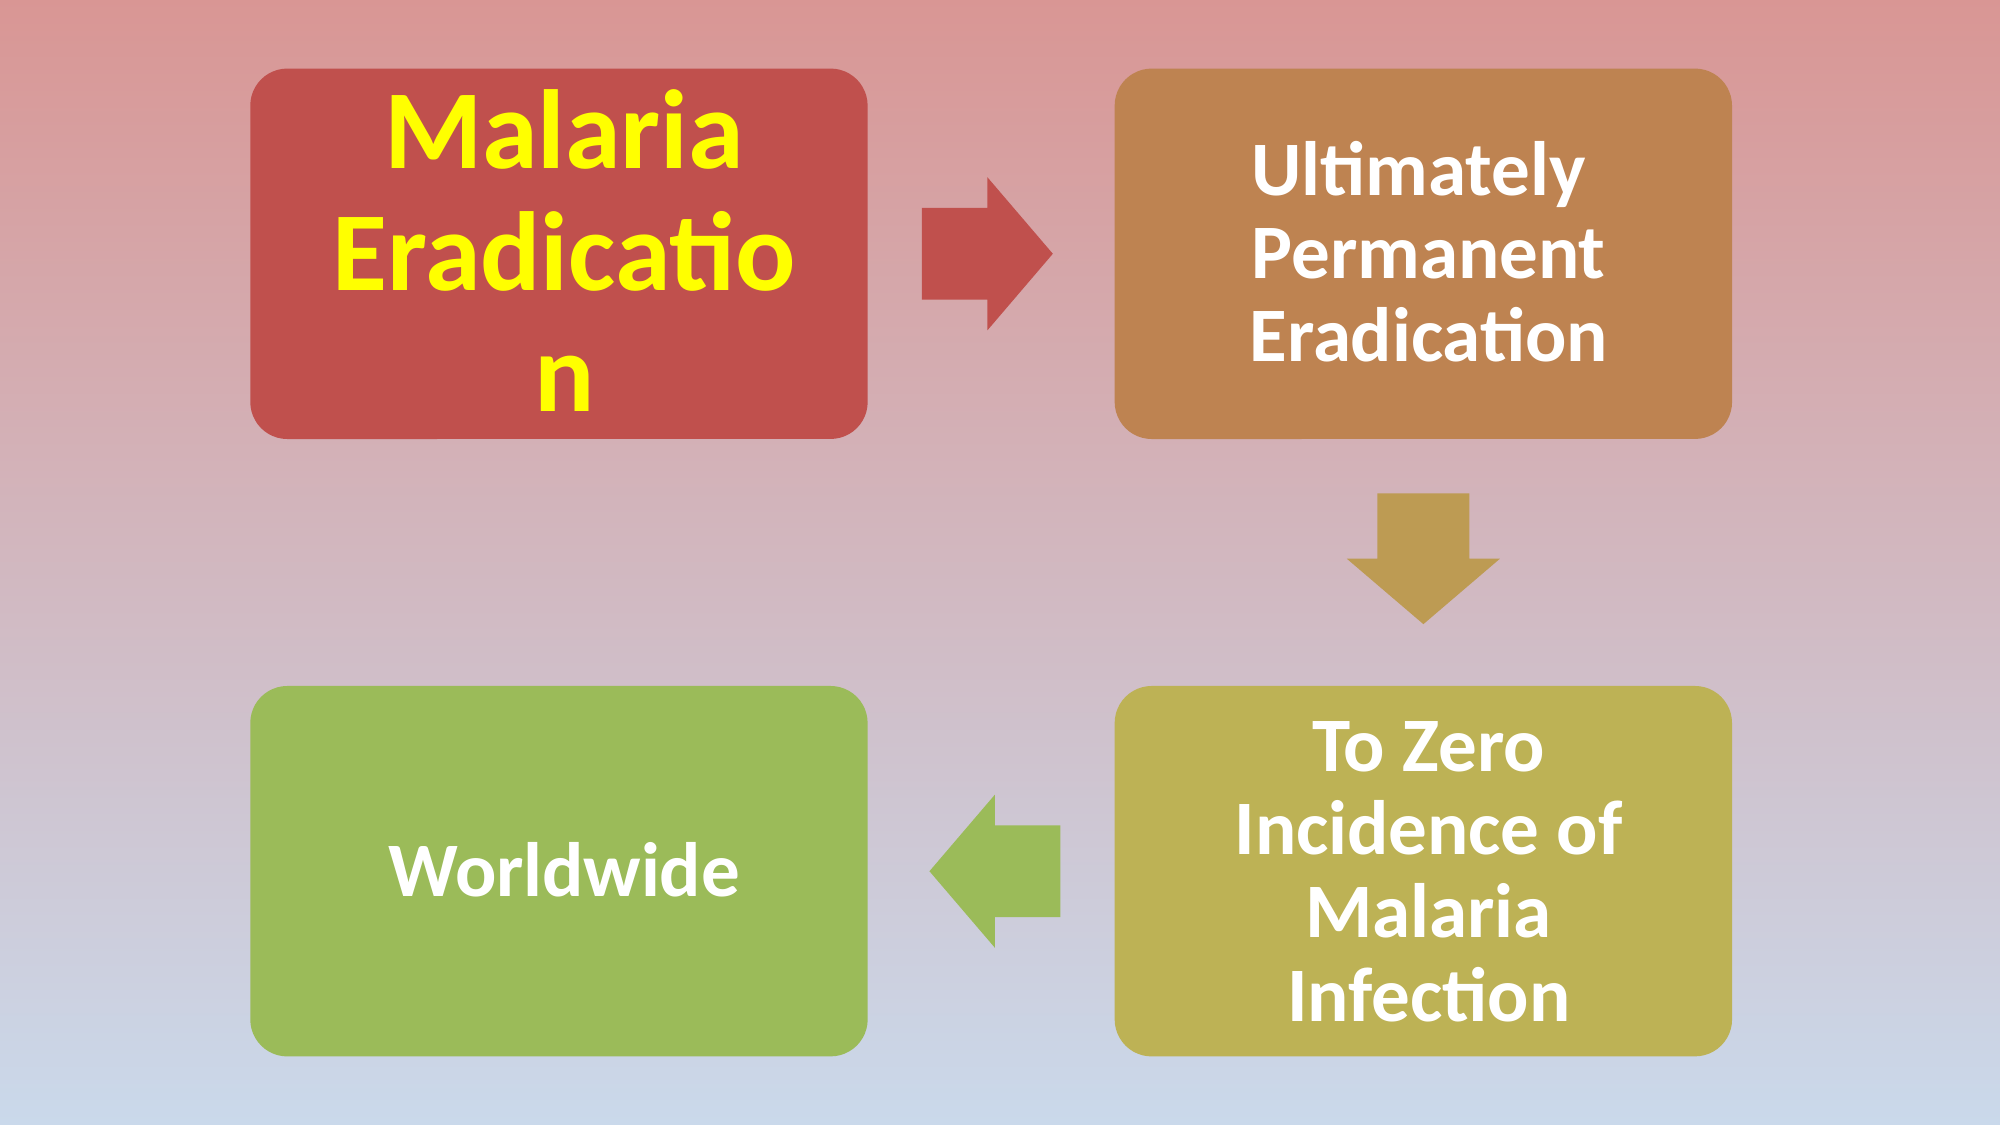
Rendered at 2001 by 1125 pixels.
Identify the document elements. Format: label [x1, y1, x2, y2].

list [249, 0, 1733, 1125]
